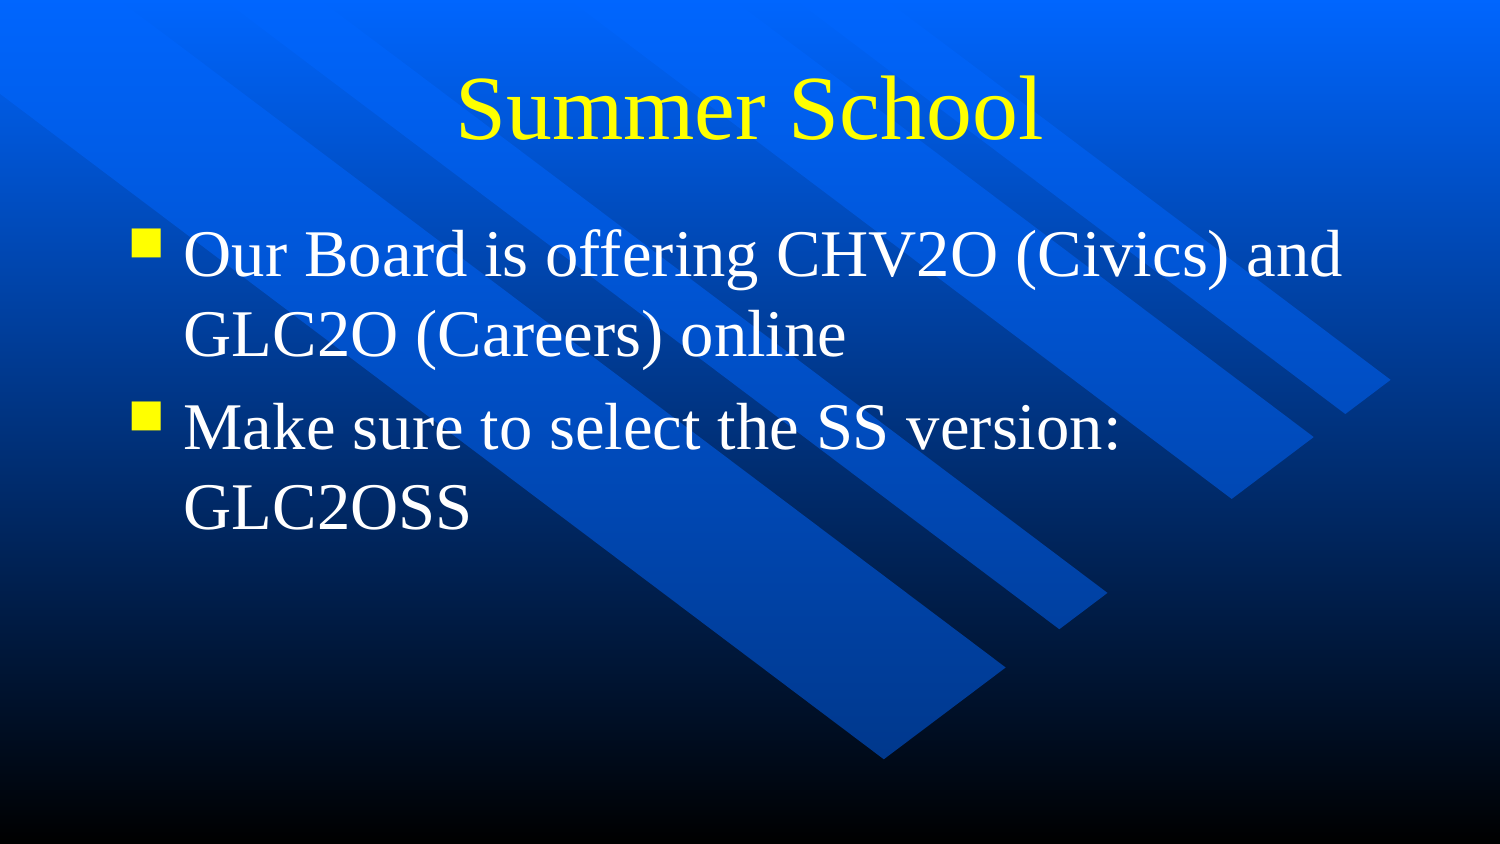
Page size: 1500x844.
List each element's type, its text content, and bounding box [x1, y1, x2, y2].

list Our Board is offering CHV2O (Civics) and GLC2O (Careers) online Make sure to select the SS version: GLC2OSS [111, 201, 1388, 751]
title Summer School [112, 27, 1388, 179]
